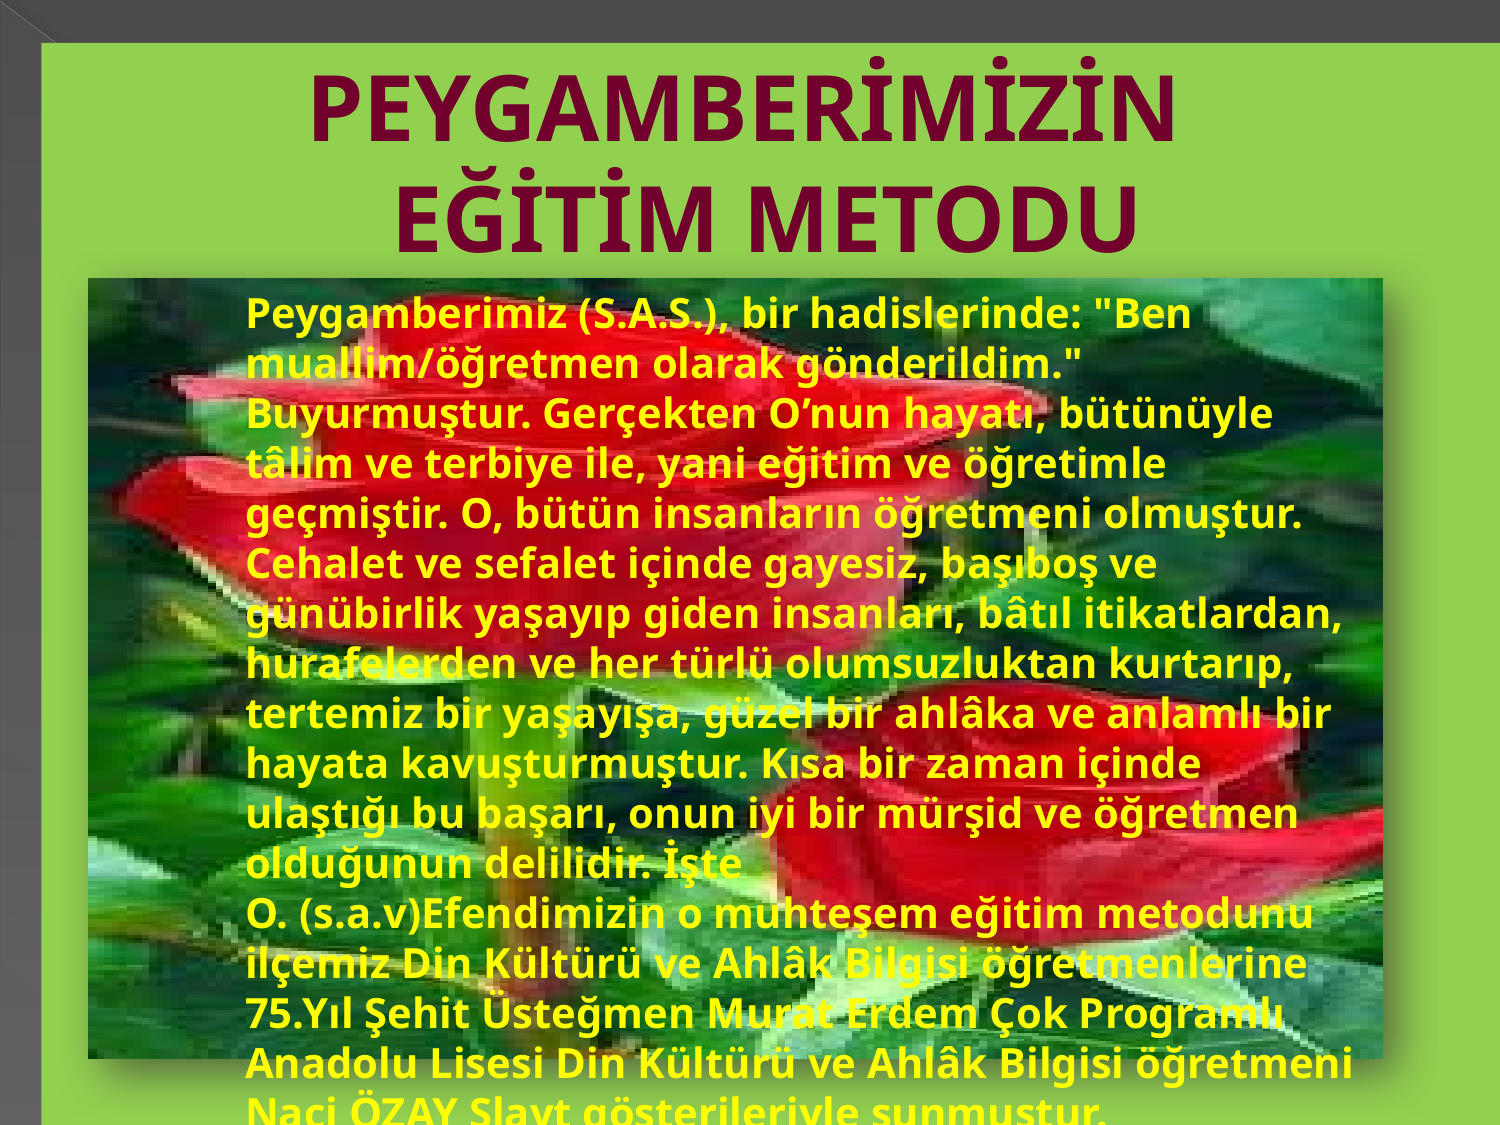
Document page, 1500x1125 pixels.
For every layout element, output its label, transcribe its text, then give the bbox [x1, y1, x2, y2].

picture [88, 278, 1383, 1059]
subtitle PEYGAMBERİMİZİN EĞİTİM METODU [41, 42, 1500, 1125]
text_box Peygamberimiz (S.A.S.), bir hadislerinde: "Ben muallim/öğretmen olarak gönderildim." Buyurmuştur. Gerçekten O’nun hayatı, bütünüyle tâlim ve terbiye ile, yani eğitim ve öğretimle geçmiştir. O, bütün insanların öğretmeni olmuştur. Cehalet ve sefalet içinde gayesiz, başıboş ve günübirlik yaşayıp giden insanları, bâtıl itikatlardan, hurafelerden ve her türlü olumsuzluktan kurtarıp, tertemiz bir yaşayışa, güzel bir ahlâka ve anlamlı bir hayata kavuşturmuştur. Kısa bir zaman içinde ulaştığı bu başarı, onun iyi bir mürşid ve öğretmen olduğunun delilidir. İşte O. (s.a.v)Efendimizin o muhteşem eğitim metodunu ilçemiz Din Kültürü ve Ahlâk Bilgisi öğretmenlerine 75.Yıl Şehit Üsteğmen Murat Erdem Çok Programlı Anadolu Lisesi Din Kültürü ve Ahlâk Bilgisi öğretmeni Naci ÖZAY Slayt gösterileriyle sunmuştur. [230, 1059, 1383, 1125]
